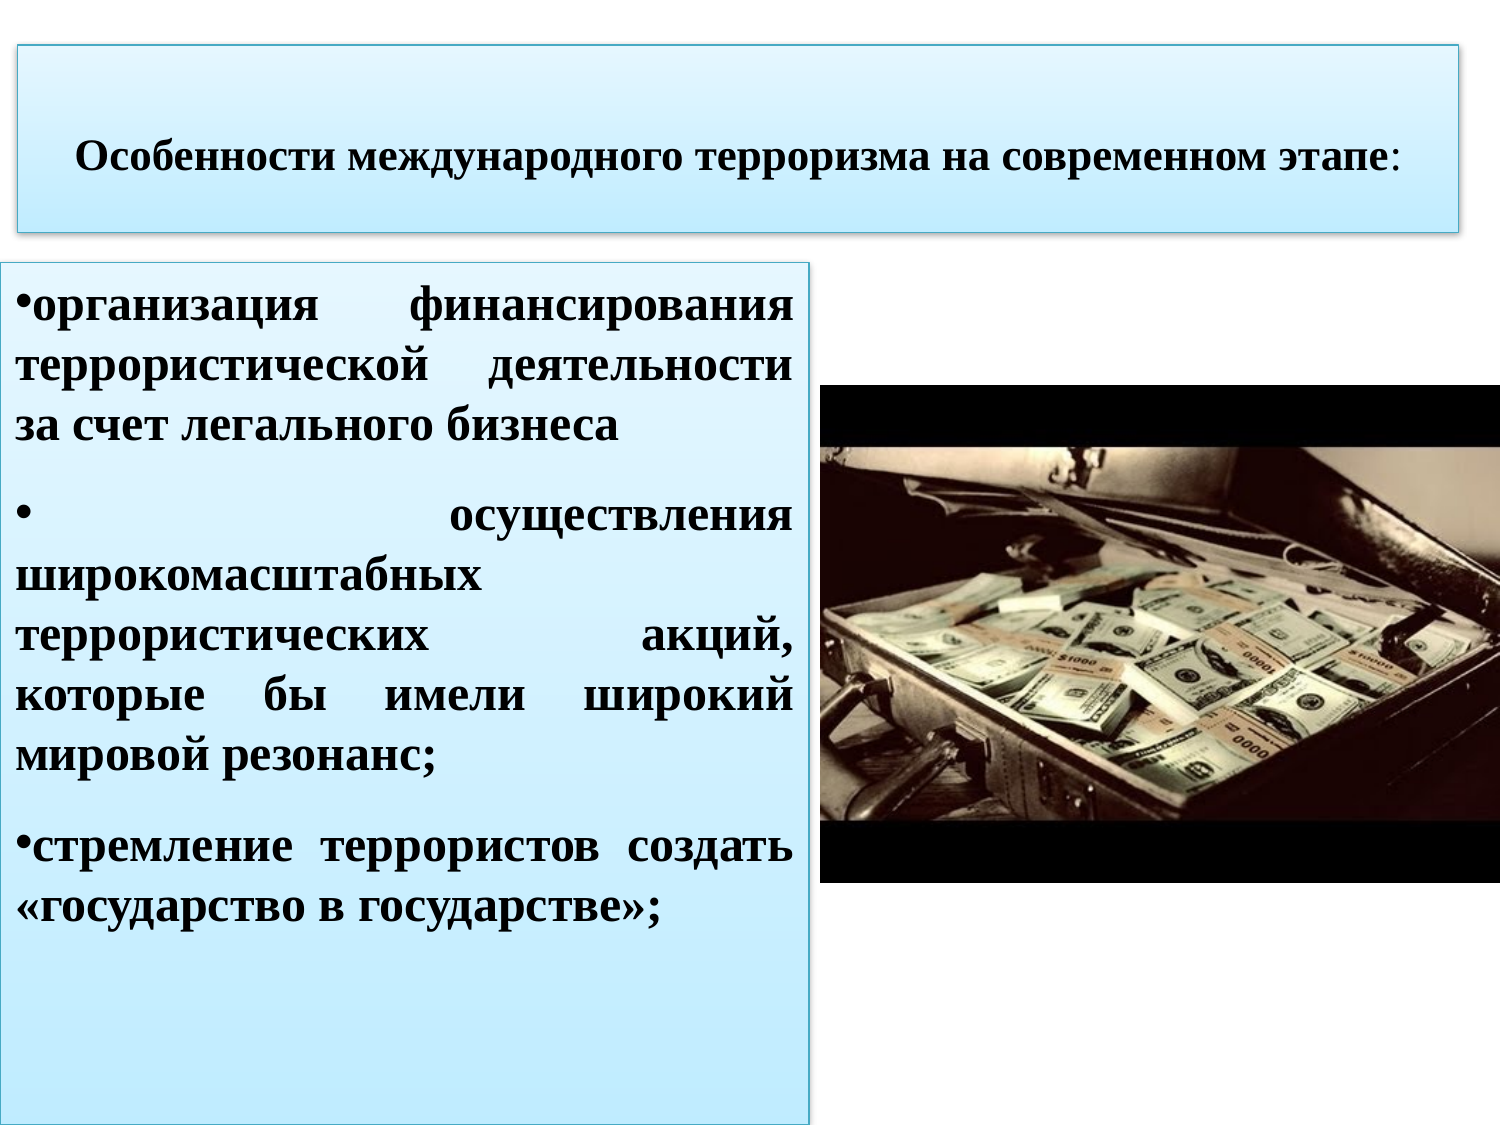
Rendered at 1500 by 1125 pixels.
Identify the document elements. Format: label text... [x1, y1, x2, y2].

list организация финансирования террористической деятельности за счет легального бизнеса осуществления широкомасштабных террористических акций, которые бы имели широкий мировой резонанс; стремление террористов создать «государство в государстве»; [0, 262, 810, 1125]
title Особенности международного терроризма на современном этапе: [17, 44, 1459, 233]
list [820, 385, 1500, 883]
